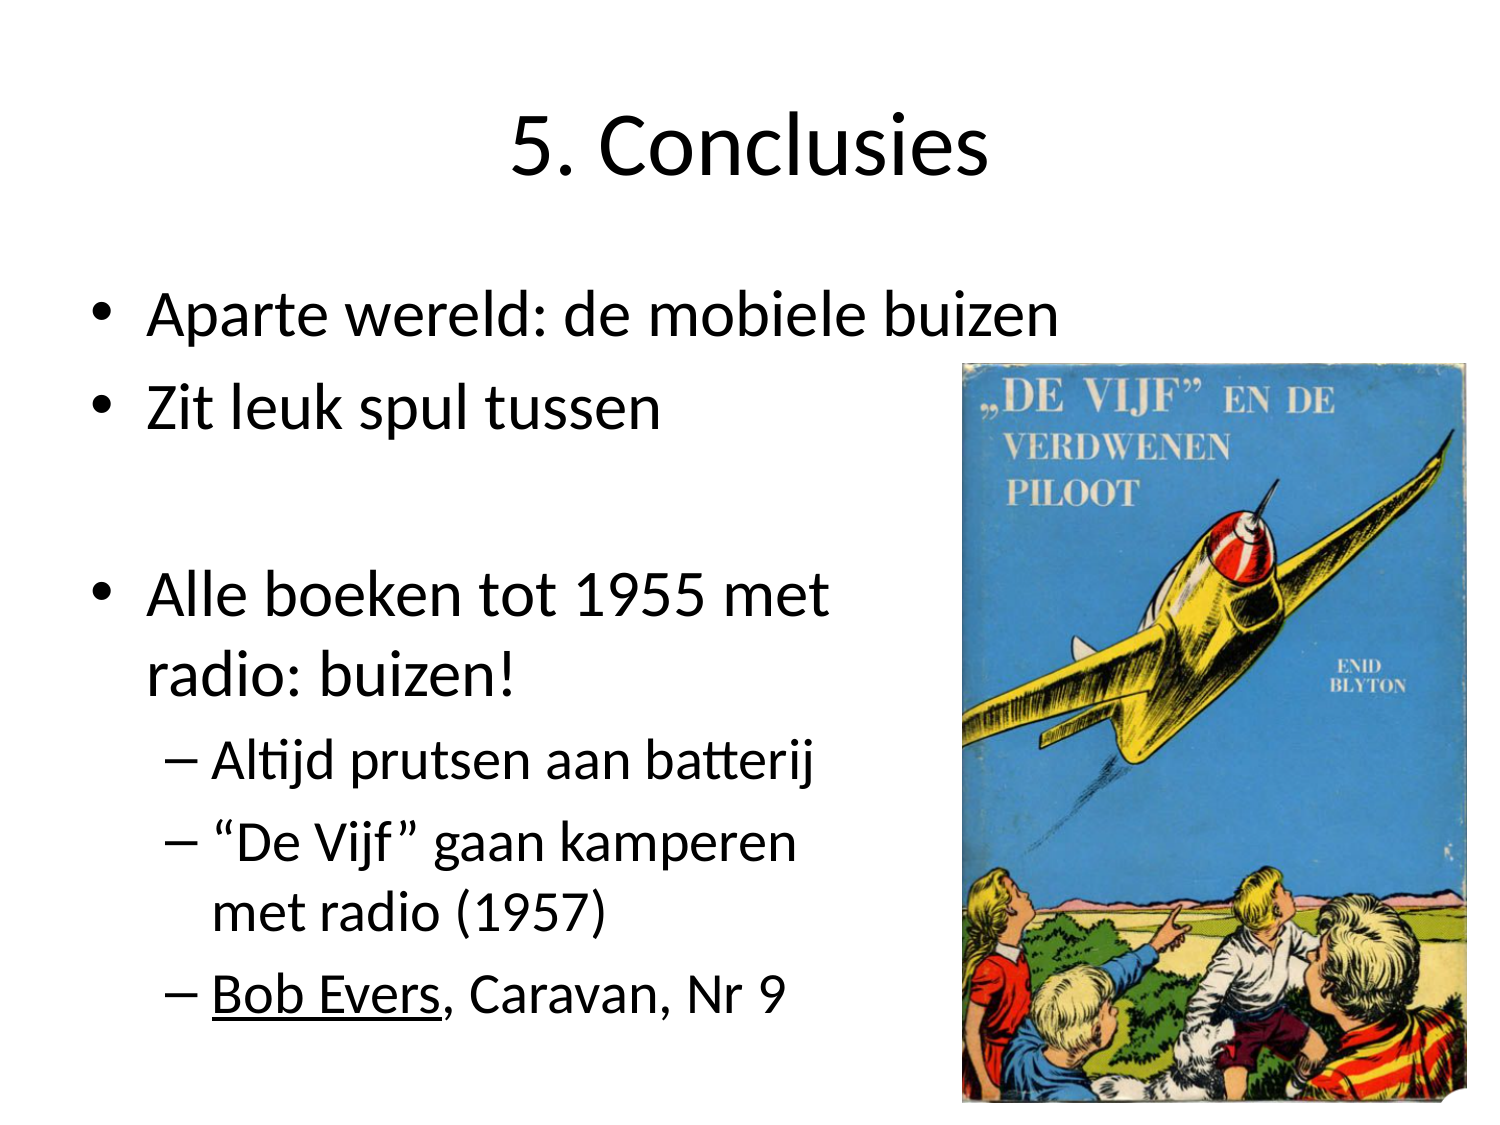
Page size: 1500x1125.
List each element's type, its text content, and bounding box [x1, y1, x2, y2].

title 5. Conclusies [75, 45, 1425, 233]
list Aparte wereld: de mobiele buizen Zit leuk spul tussen Alle boeken tot 1955 met radio: buizen! Altijd prutsen aan batterij “De Vijf” gaan kamperen met radio (1957) Bob Evers, Caravan, Nr 9 [75, 262, 1425, 1103]
picture [962, 363, 1467, 1103]
